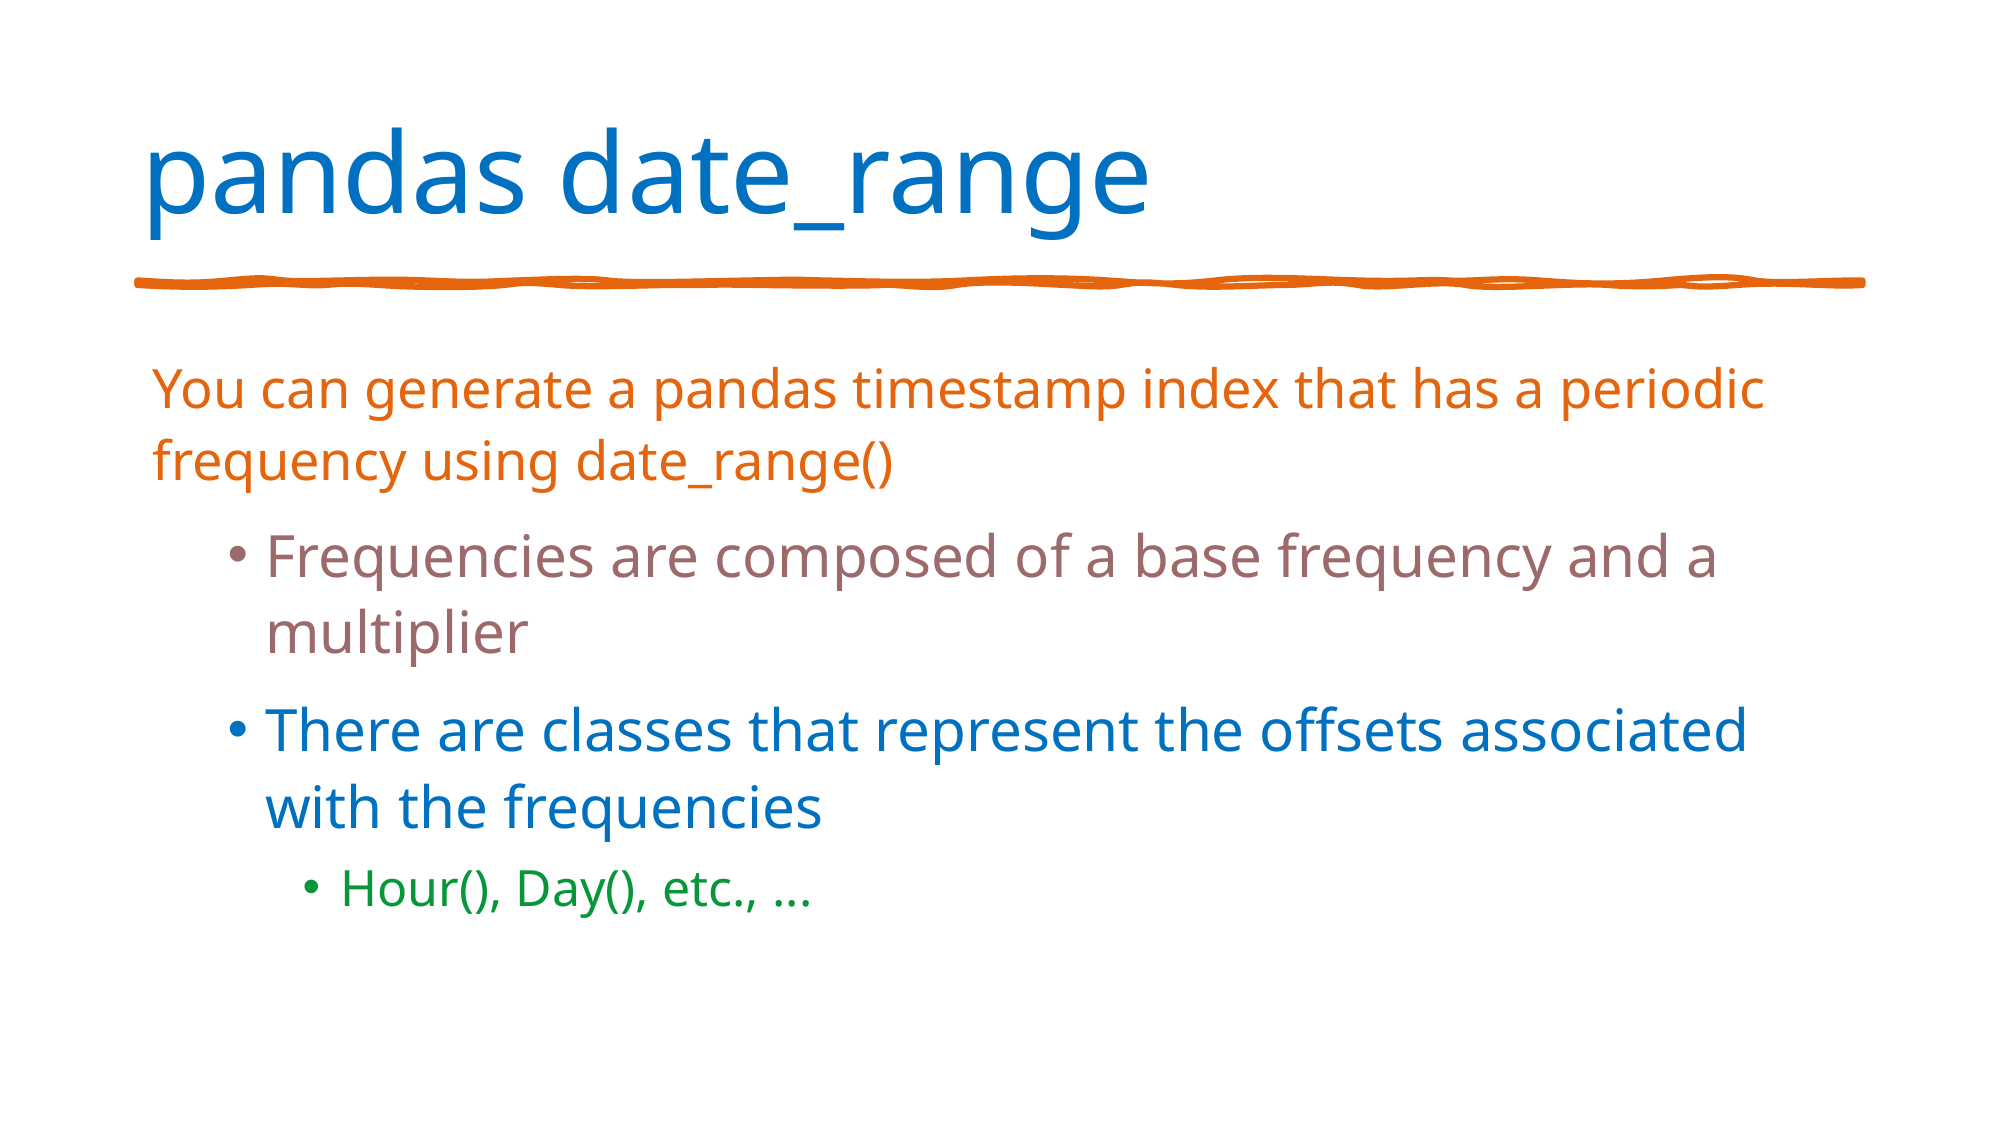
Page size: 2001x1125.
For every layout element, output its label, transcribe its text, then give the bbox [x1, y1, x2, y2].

title pandas date_range [126, 59, 1851, 278]
list You can generate a pandas timestamp index that has a periodic frequency using date_range() Frequencies are composed of a base frequency and a multiplier There are classes that represent the offsets associated with the frequencies Hour(), Day(), etc., ... [137, 340, 1863, 1102]
